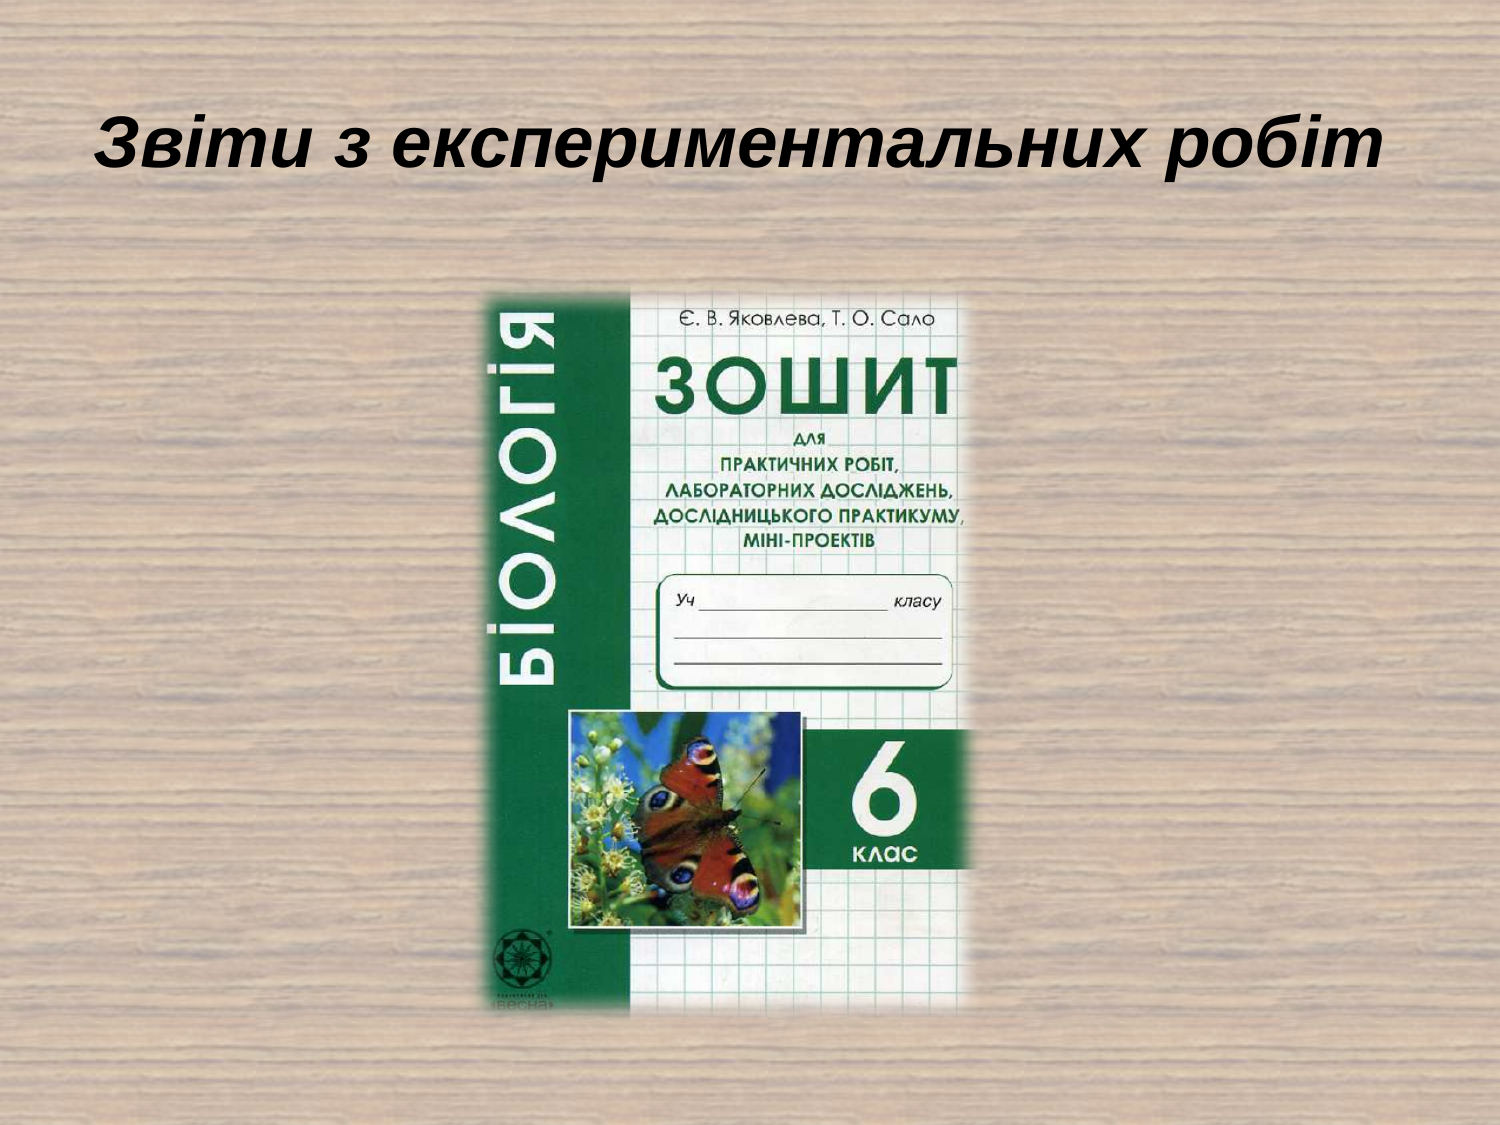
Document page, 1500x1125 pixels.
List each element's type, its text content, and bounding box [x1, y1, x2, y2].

title Звіти з експериментальних робіт [75, 45, 1425, 233]
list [468, 280, 984, 1024]
